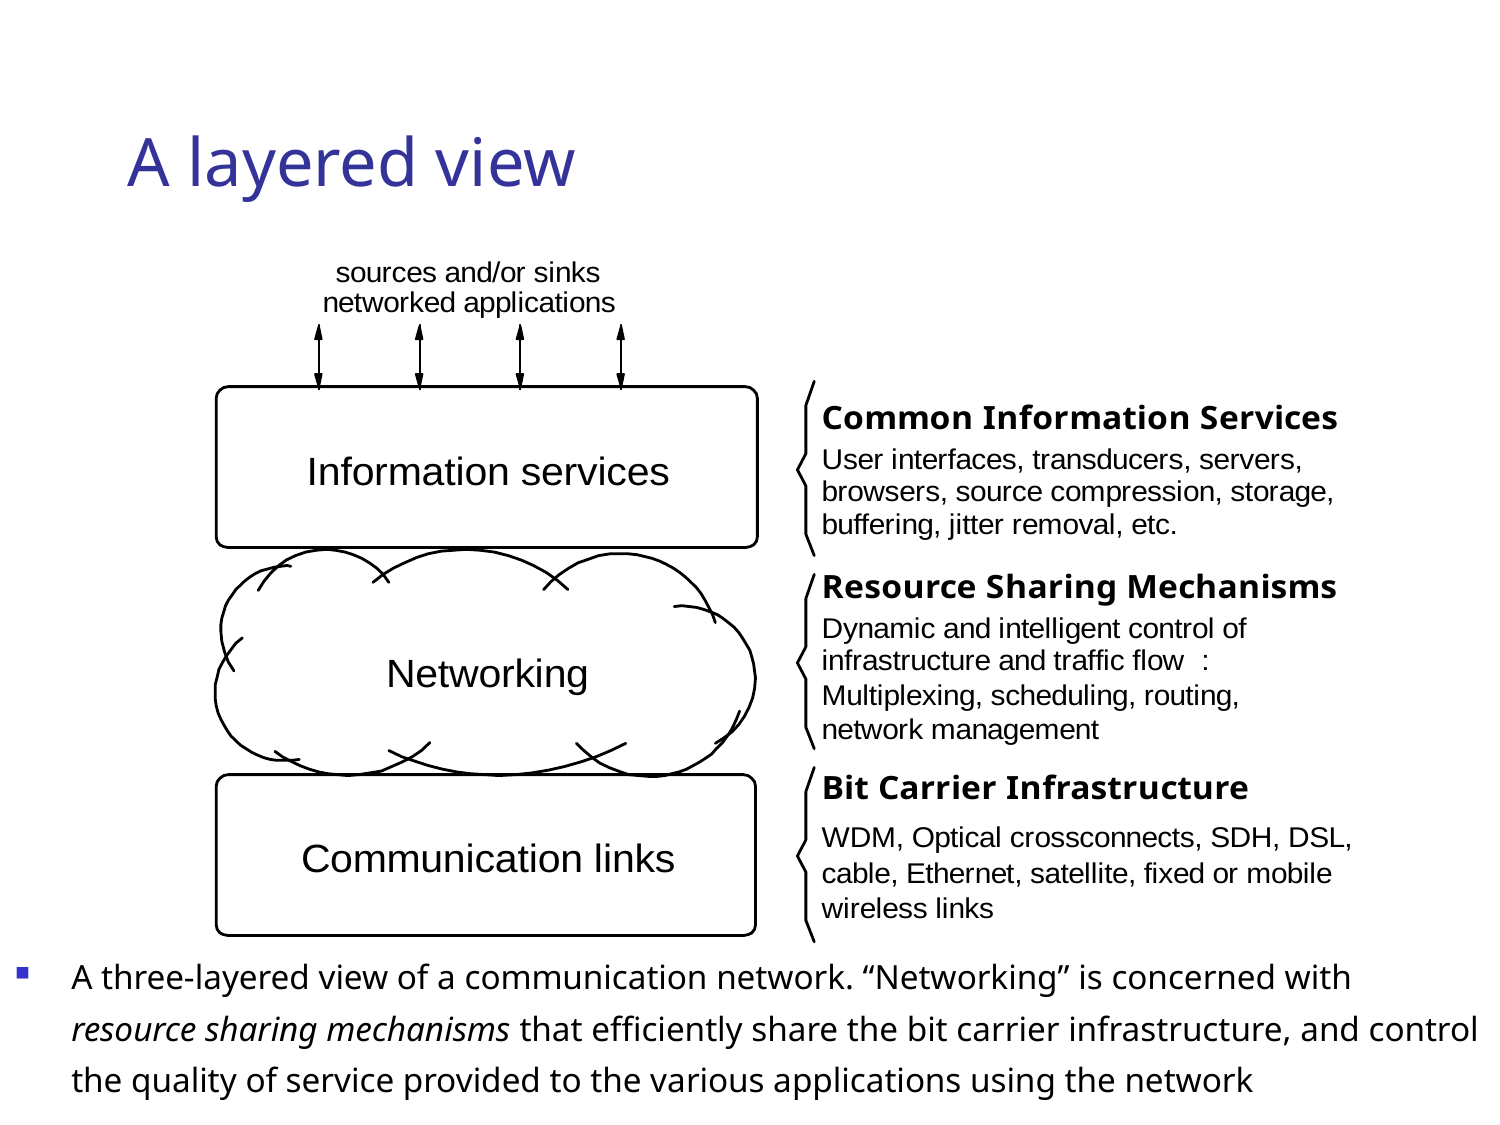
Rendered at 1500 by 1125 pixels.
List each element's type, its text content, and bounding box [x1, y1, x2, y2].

picture [212, 256, 1375, 945]
title A layered view [112, 19, 1461, 207]
list A three-layered view of a communication network. “Networking” is concerned with resource sharing mechanisms that efficiently share the bit carrier infrastructure, and control the quality of service provided to the various applications using the network [0, 936, 1500, 1048]
